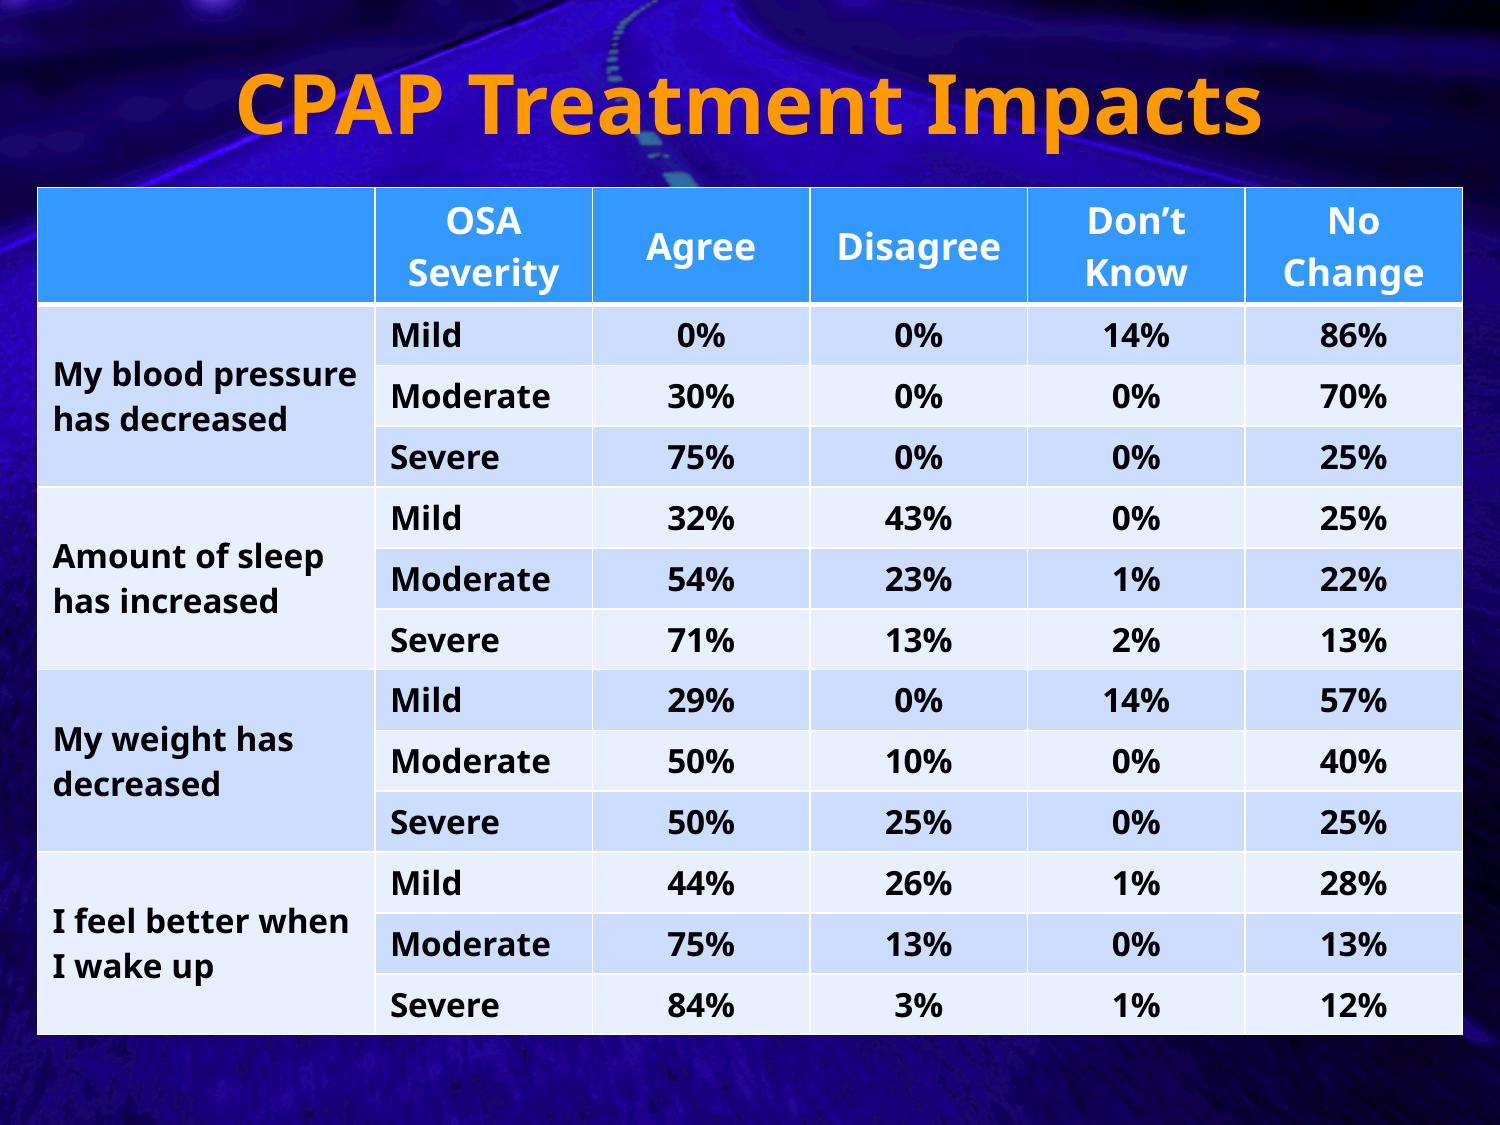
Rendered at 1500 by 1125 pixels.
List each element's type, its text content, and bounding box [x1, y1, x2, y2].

table_header Agree [593, 188, 809, 302]
table_header Disagree [811, 188, 1027, 302]
table_cell Mild [376, 670, 592, 730]
table_cell I feel better when I wake up [38, 853, 374, 1034]
table_cell 50% [593, 792, 809, 851]
table_cell 32% [593, 488, 809, 547]
table_cell My blood pressure has decreased [38, 307, 374, 486]
table_header Don’t Know [1028, 188, 1244, 302]
table_cell 14% [1028, 670, 1244, 730]
table_cell 71% [593, 610, 809, 669]
table_cell 23% [811, 549, 1027, 608]
table_cell 13% [811, 914, 1027, 973]
table_cell 0% [811, 670, 1027, 730]
table_cell 0% [1028, 427, 1244, 486]
table_header OSA Severity [376, 188, 592, 302]
table_cell 75% [593, 914, 809, 973]
table_cell 1% [1028, 975, 1244, 1034]
table_cell My weight has decreased [38, 670, 374, 851]
table_cell 50% [593, 731, 809, 790]
table_cell 0% [1028, 792, 1244, 851]
table_cell 14% [1028, 307, 1244, 365]
table_cell 0% [811, 427, 1027, 486]
table_cell 13% [811, 610, 1027, 669]
table_cell Severe [376, 792, 592, 851]
table_cell 0% [811, 307, 1027, 365]
table_header No Change [1246, 188, 1462, 302]
table_cell 0% [1028, 731, 1244, 790]
table_cell 84% [593, 975, 809, 1034]
table_cell 13% [1246, 610, 1462, 669]
table_cell 75% [593, 427, 809, 486]
table_cell 0% [1028, 914, 1244, 973]
table_cell 25% [1246, 488, 1462, 547]
table_cell 40% [1246, 731, 1462, 790]
table_cell Moderate [376, 914, 592, 973]
table_cell 0% [811, 366, 1027, 425]
table_cell 28% [1246, 853, 1462, 912]
table_cell 0% [593, 307, 809, 365]
table_cell 0% [1028, 366, 1244, 425]
table_cell 1% [1028, 853, 1244, 912]
table_cell Mild [376, 488, 592, 547]
table_cell 3% [811, 975, 1027, 1034]
table_cell Severe [376, 975, 592, 1034]
table_cell 43% [811, 488, 1027, 547]
table_cell 13% [1246, 914, 1462, 973]
table_cell Amount of sleep has increased [38, 488, 374, 669]
table_cell 30% [593, 366, 809, 425]
picture [0, 0, 1500, 1125]
table_cell 12% [1246, 975, 1462, 1034]
table_cell 26% [811, 853, 1027, 912]
table_header [38, 188, 374, 302]
table_cell 2% [1028, 610, 1244, 669]
table_cell Mild [376, 307, 592, 365]
table_cell 25% [1246, 427, 1462, 486]
table_cell 10% [811, 731, 1027, 790]
table_cell 0% [1028, 488, 1244, 547]
table_cell 29% [593, 670, 809, 730]
table_cell 25% [1246, 792, 1462, 851]
table_cell 44% [593, 853, 809, 912]
table_cell Moderate [376, 549, 592, 608]
table_cell 70% [1246, 366, 1462, 425]
table_cell Mild [376, 853, 592, 912]
table_cell 57% [1246, 670, 1462, 730]
table_cell 22% [1246, 549, 1462, 608]
table_cell Moderate [376, 731, 592, 790]
table_cell 86% [1246, 307, 1462, 365]
title CPAP Treatment Impacts [37, 49, 1463, 163]
table_cell Severe [376, 427, 592, 486]
table_cell 54% [593, 549, 809, 608]
table_cell Severe [376, 610, 592, 669]
table_cell 1% [1028, 549, 1244, 608]
table_cell 25% [811, 792, 1027, 851]
table_cell Moderate [376, 366, 592, 425]
